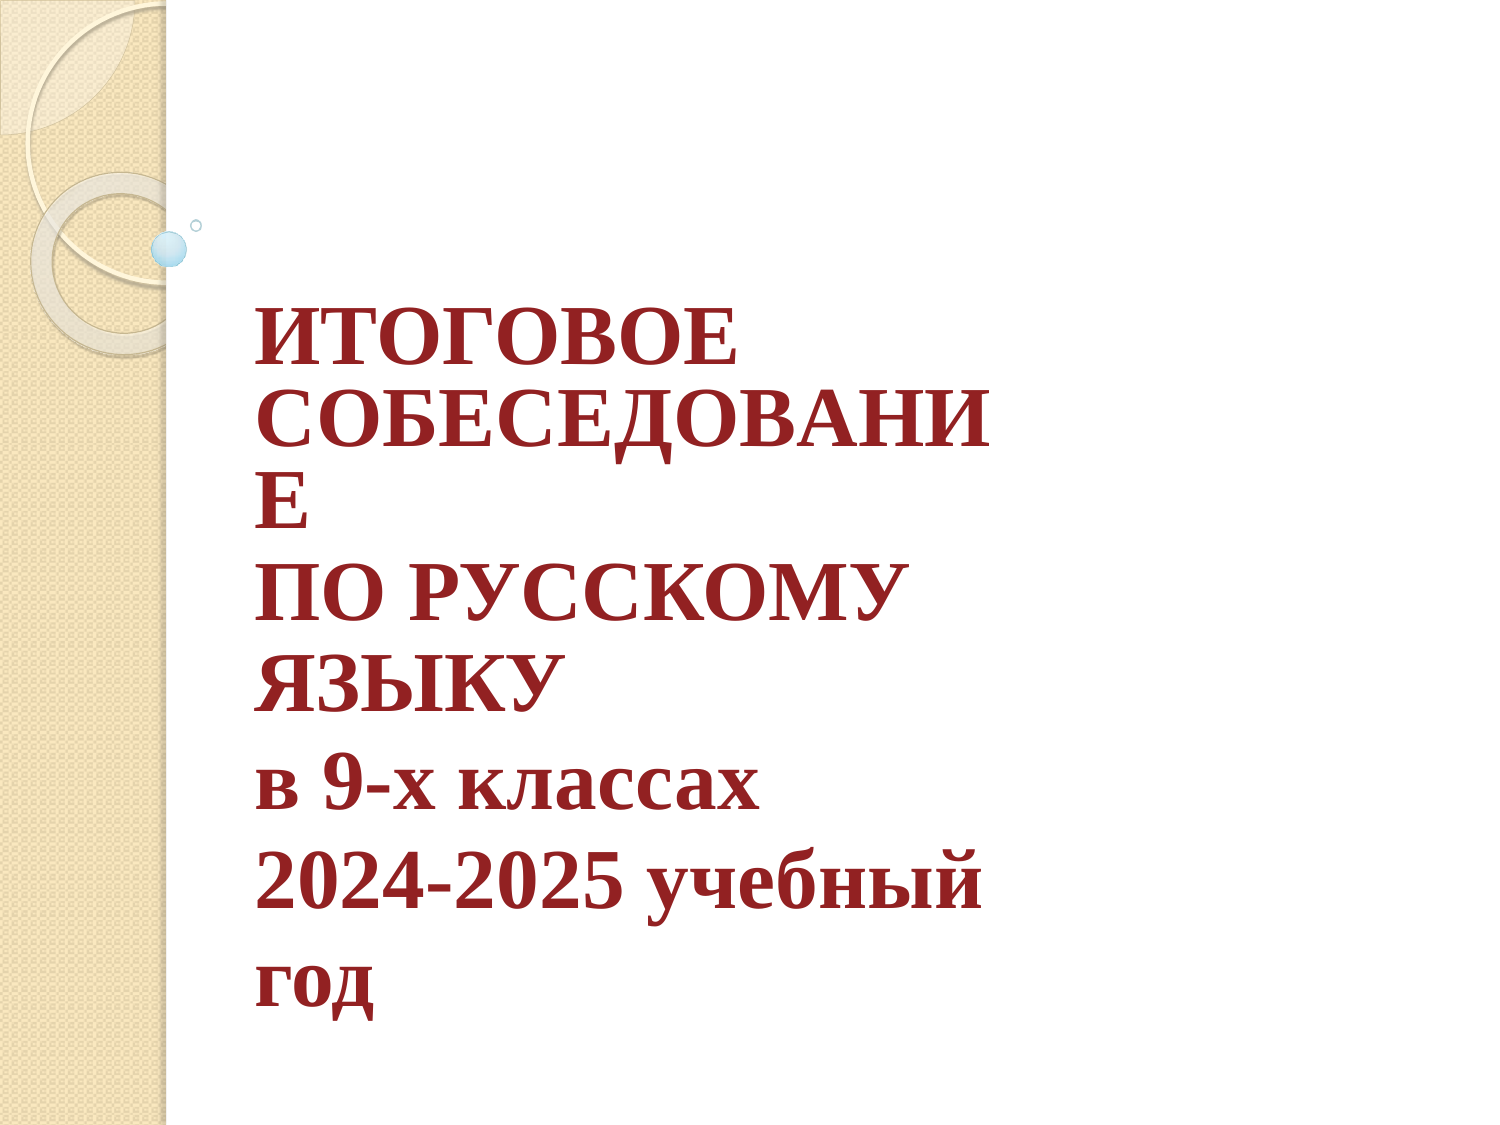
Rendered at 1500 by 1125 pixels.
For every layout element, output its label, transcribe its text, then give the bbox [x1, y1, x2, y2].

text_box ИТОГОВОЕ СОБЕСЕДОВАНИЕ ПО РУССКОМУ ЯЗЫКУ в 9-х классах 2024-2025 учебный год [252, 277, 1253, 1024]
picture [0, 0, 202, 1125]
